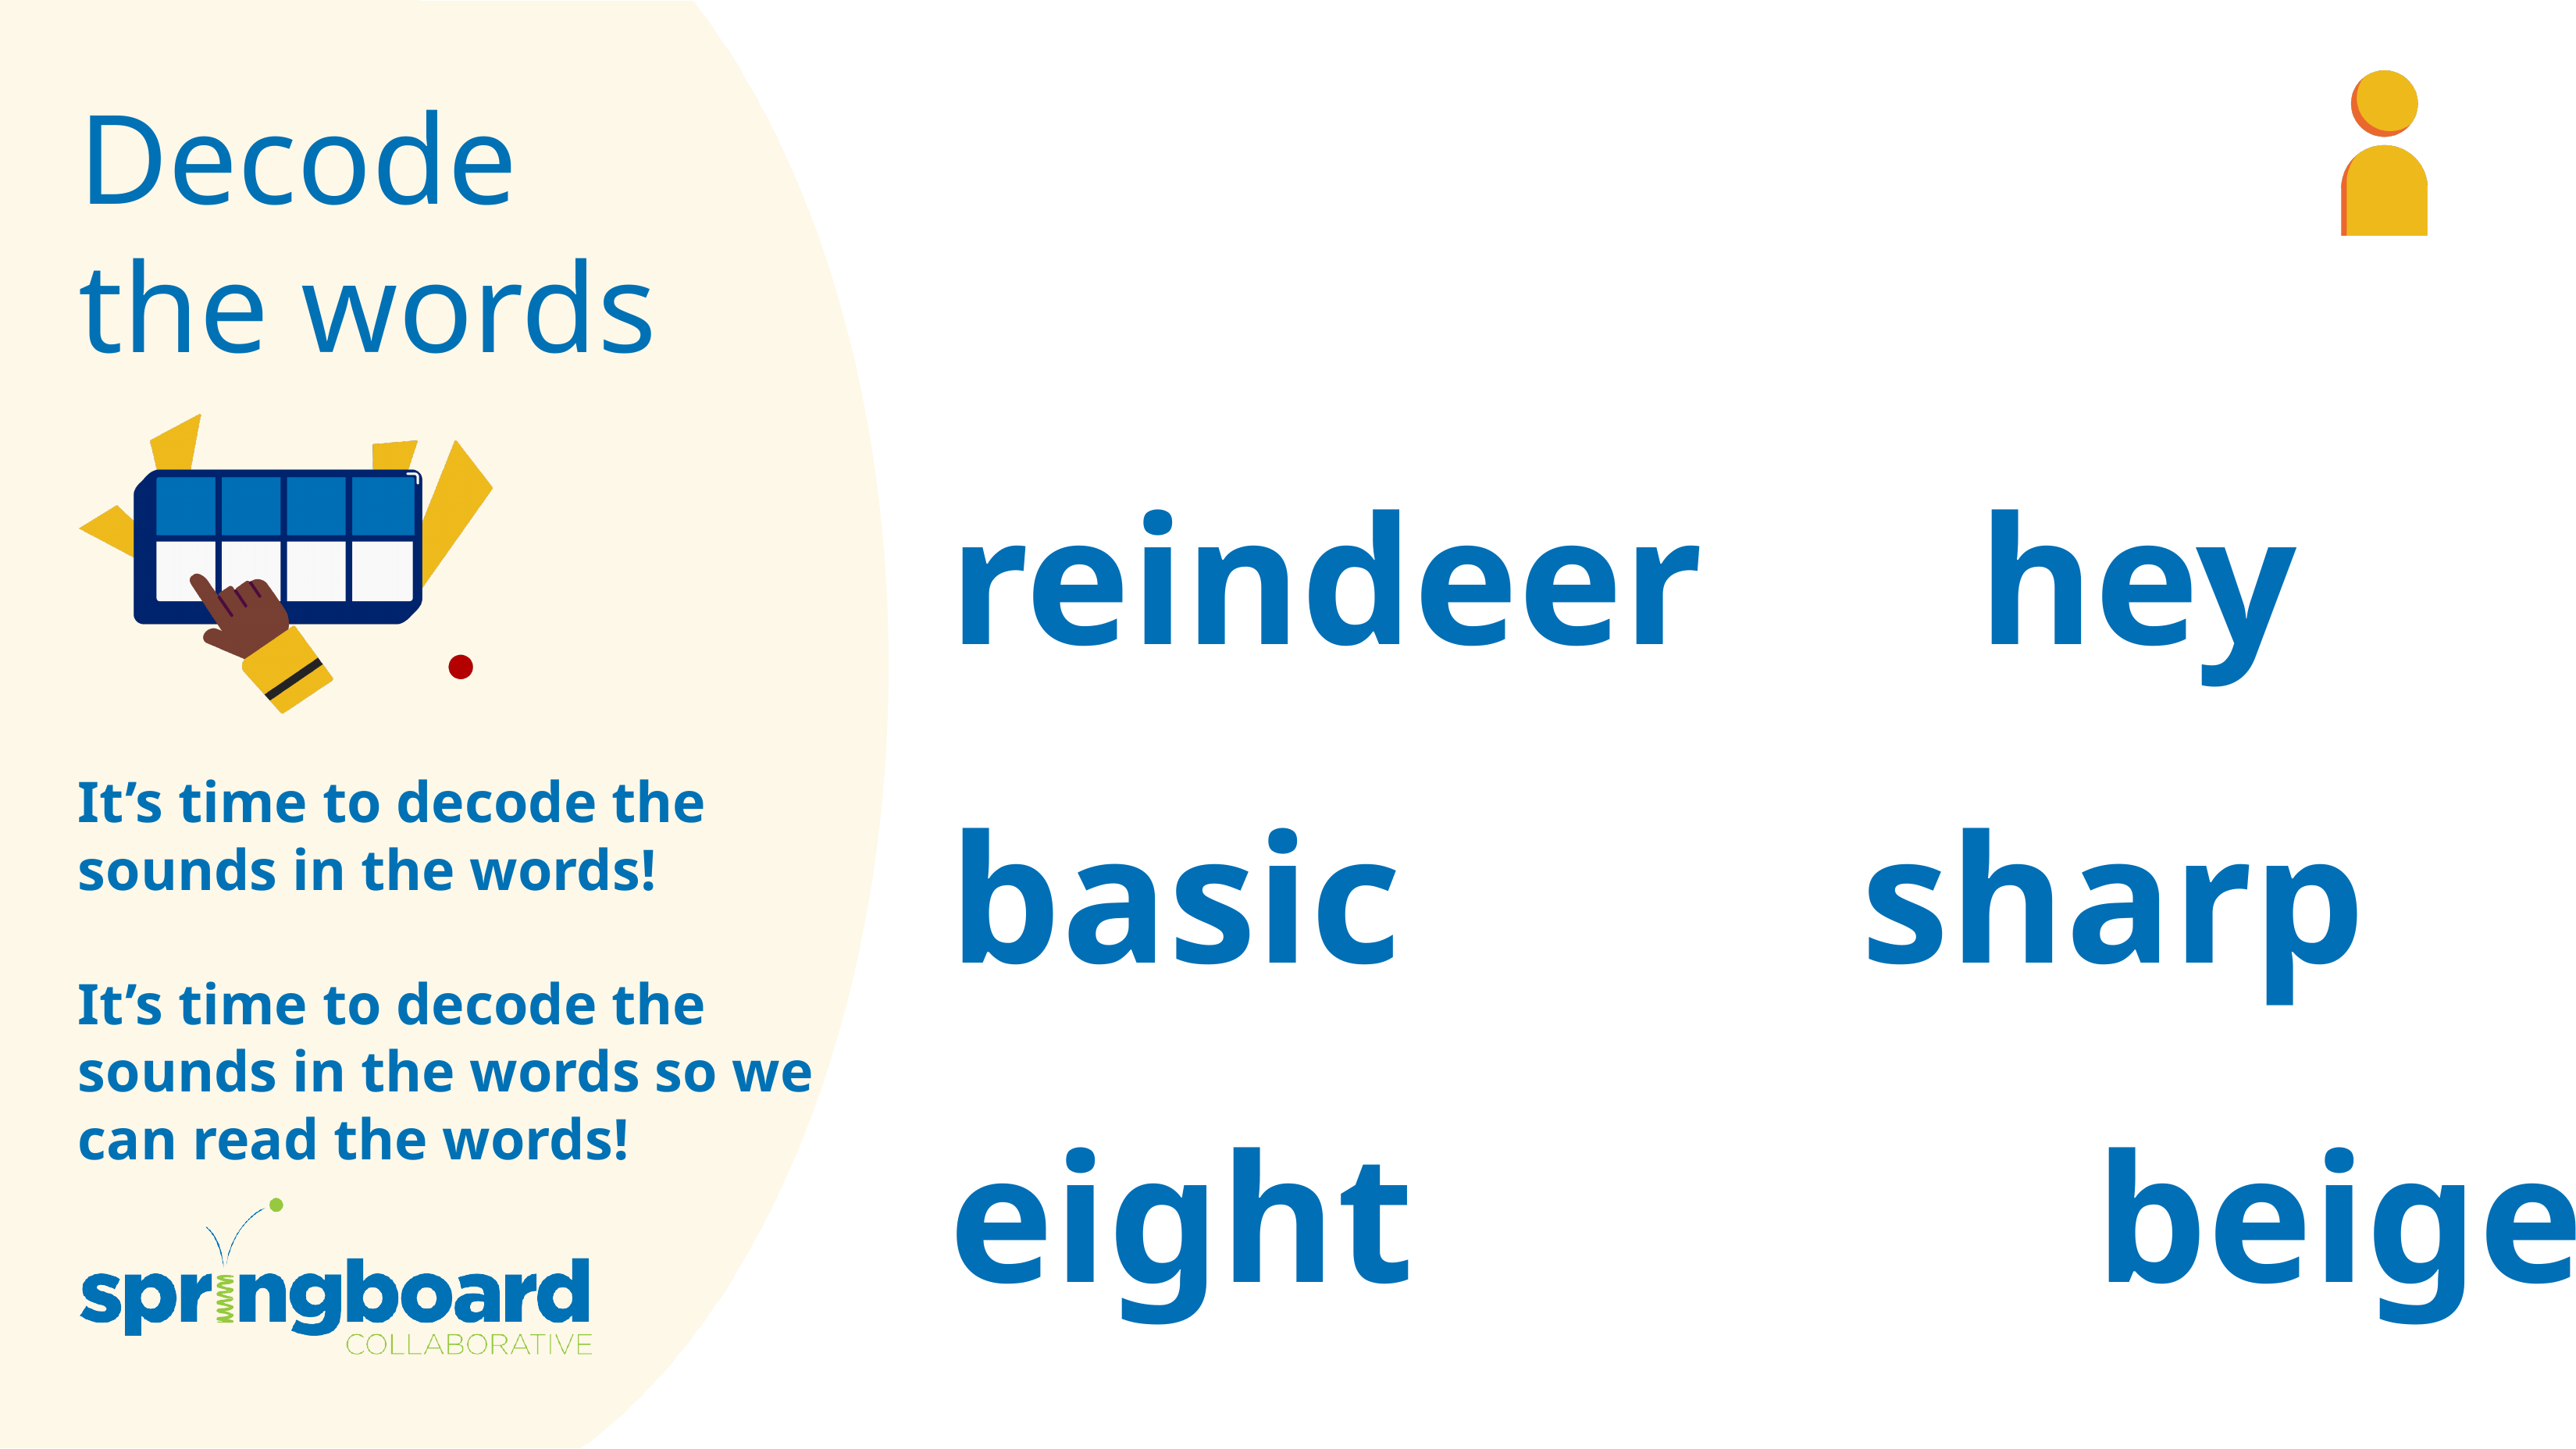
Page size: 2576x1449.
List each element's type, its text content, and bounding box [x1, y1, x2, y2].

picture [2341, 69, 2428, 236]
picture [79, 414, 493, 714]
picture [80, 1198, 592, 1355]
text_box reindeer hey basic sharp eight beige [923, 334, 2576, 1315]
text_box It’s time to decode the sounds in the words! It’s time to decode the sounds in the words so we can read the words! [78, 764, 822, 1171]
text_box Decode the words [78, 80, 814, 360]
